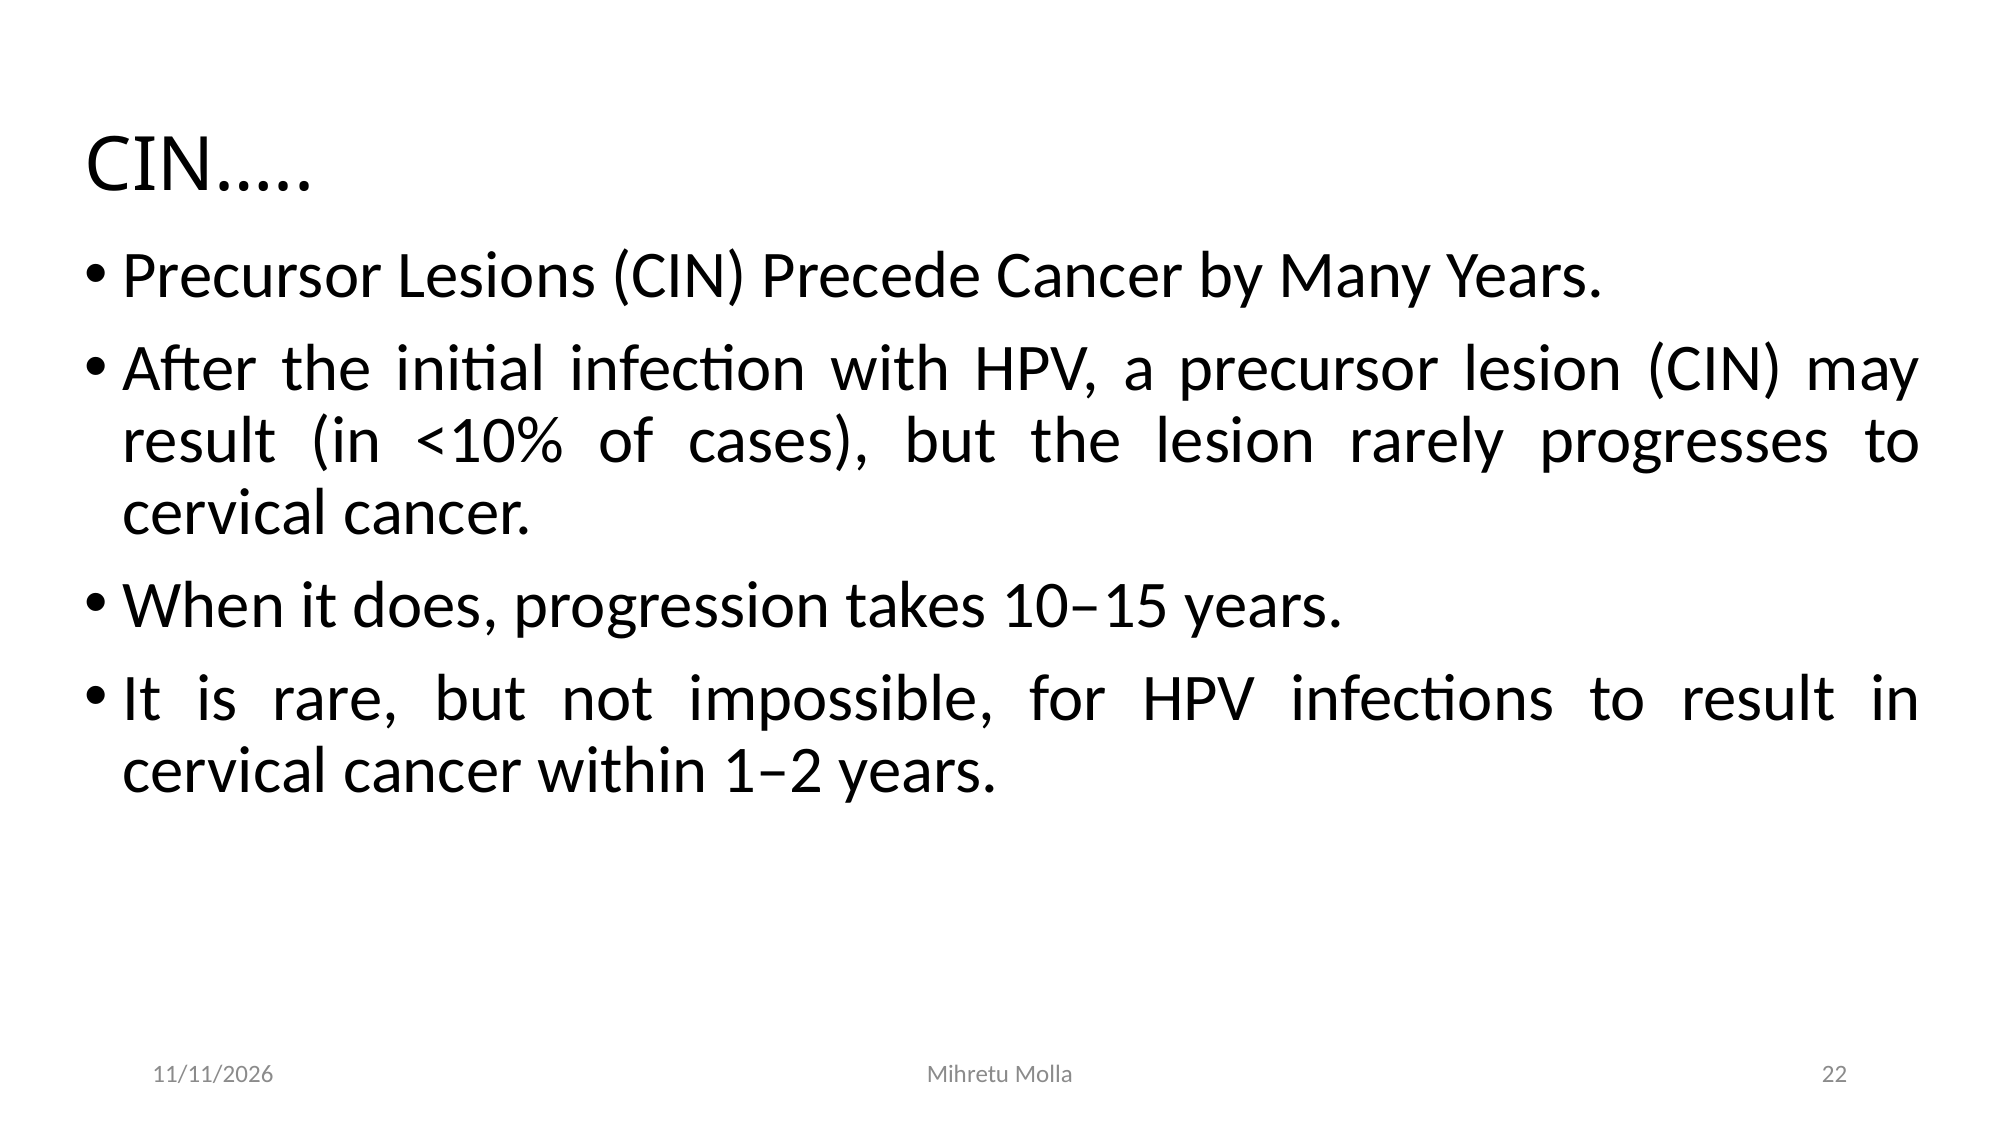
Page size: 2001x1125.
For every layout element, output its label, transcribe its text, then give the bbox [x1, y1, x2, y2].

title CIN….. [69, 99, 1835, 232]
footer Mihretu Molla [662, 1042, 1338, 1103]
slide_number 22 [1412, 1042, 1863, 1103]
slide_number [137, 1042, 588, 1103]
list Precursor Lesions (CIN) Precede Cancer by Many Years. After the initial infection with HPV, a precursor lesion (CIN) may result (in <10% of cases), but the lesion rarely progresses to cervical cancer. When it does, progression takes 10–15 years. It is rare, but not impossible, for HPV infections to result in cervical cancer within 1–2 years. [69, 232, 1938, 1013]
